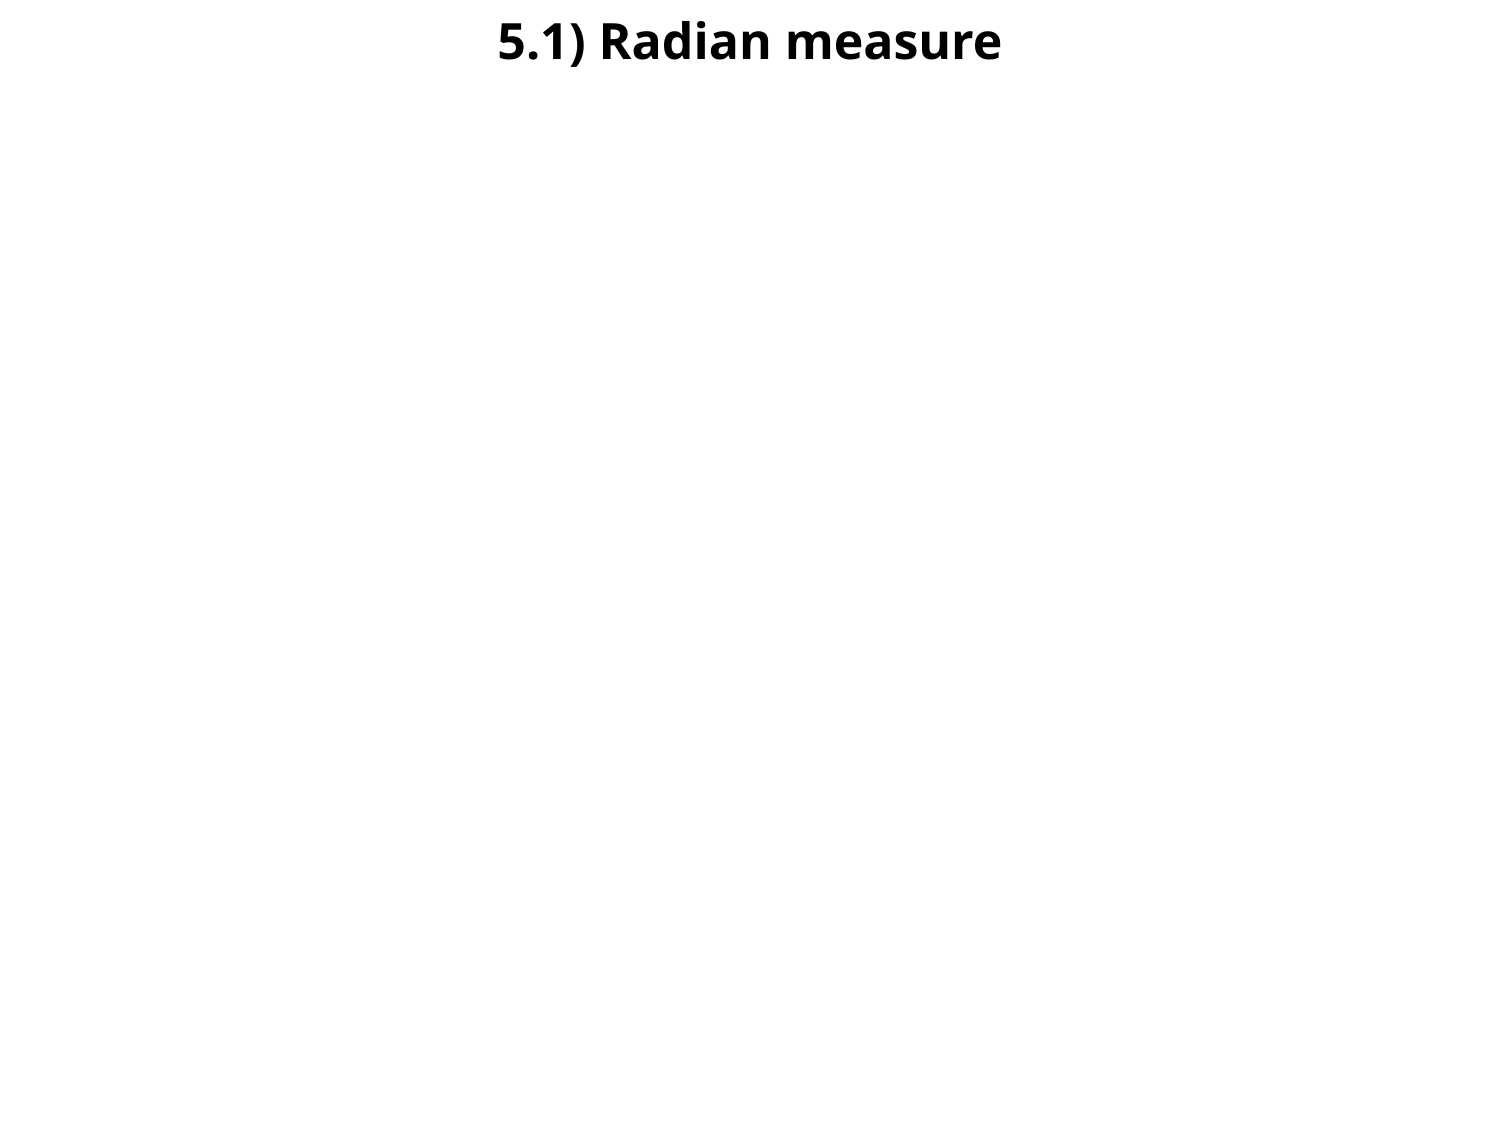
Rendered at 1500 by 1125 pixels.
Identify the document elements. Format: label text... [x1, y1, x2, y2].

title 5.1) Radian measure [0, 0, 1500, 87]
